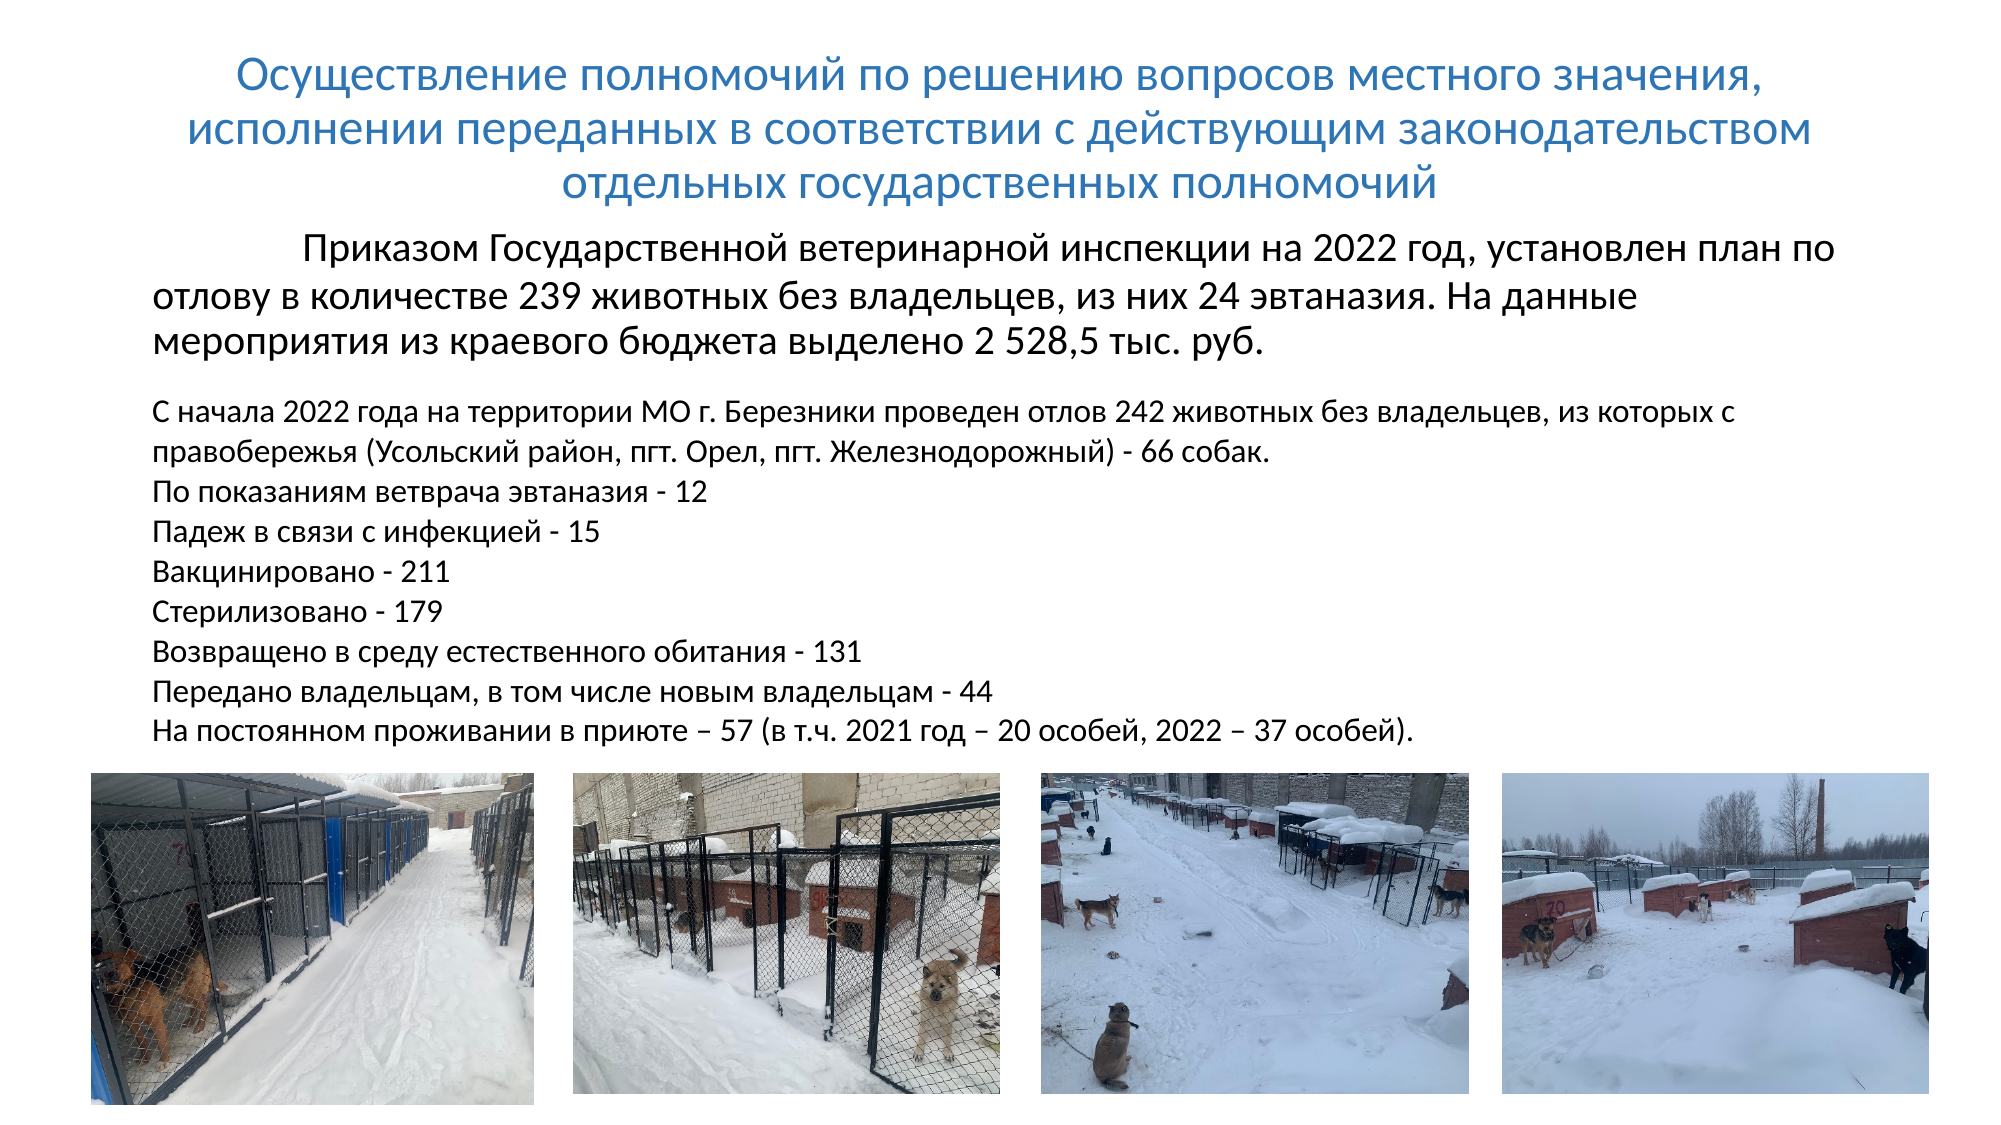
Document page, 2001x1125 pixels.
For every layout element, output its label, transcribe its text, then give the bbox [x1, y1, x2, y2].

picture [1041, 773, 1469, 1094]
picture [91, 773, 534, 1106]
title Осуществление полномочий по решению вопросов местного значения, исполнении переданных в соответствии с действующим законодательством отдельных государственных полномочий [137, 19, 1863, 203]
text_box С начала 2022 года на территории МО г. Березники проведен отлов 242 животных без владельцев, из которых с правобережья (Усольский район, пгт. Орел, пгт. Железнодорожный) - 66 собак. По показаниям ветврача эвтаназия - 12 Падеж в связи с инфекцией - 15 Вакцинировано - 211 Стерилизовано - 179 Возвращено в среду естественного обитания - 131 Передано владельцам, в том числе новым владельцам - 44 На постоянном проживании в приюте – 57 (в т.ч. 2021 год – 20 особей, 2022 – 37 особей). [137, 381, 1848, 801]
list Приказом Государственной ветеринарной инспекции на 2022 год, установлен план по отлову в количестве 239 животных без владельцев, из них 24 эвтаназия. На данные мероприятия из краевого бюджета выделено 2 528,5 тыс. руб. [137, 203, 1863, 399]
picture [573, 773, 1001, 1094]
picture [1501, 773, 1929, 1094]
